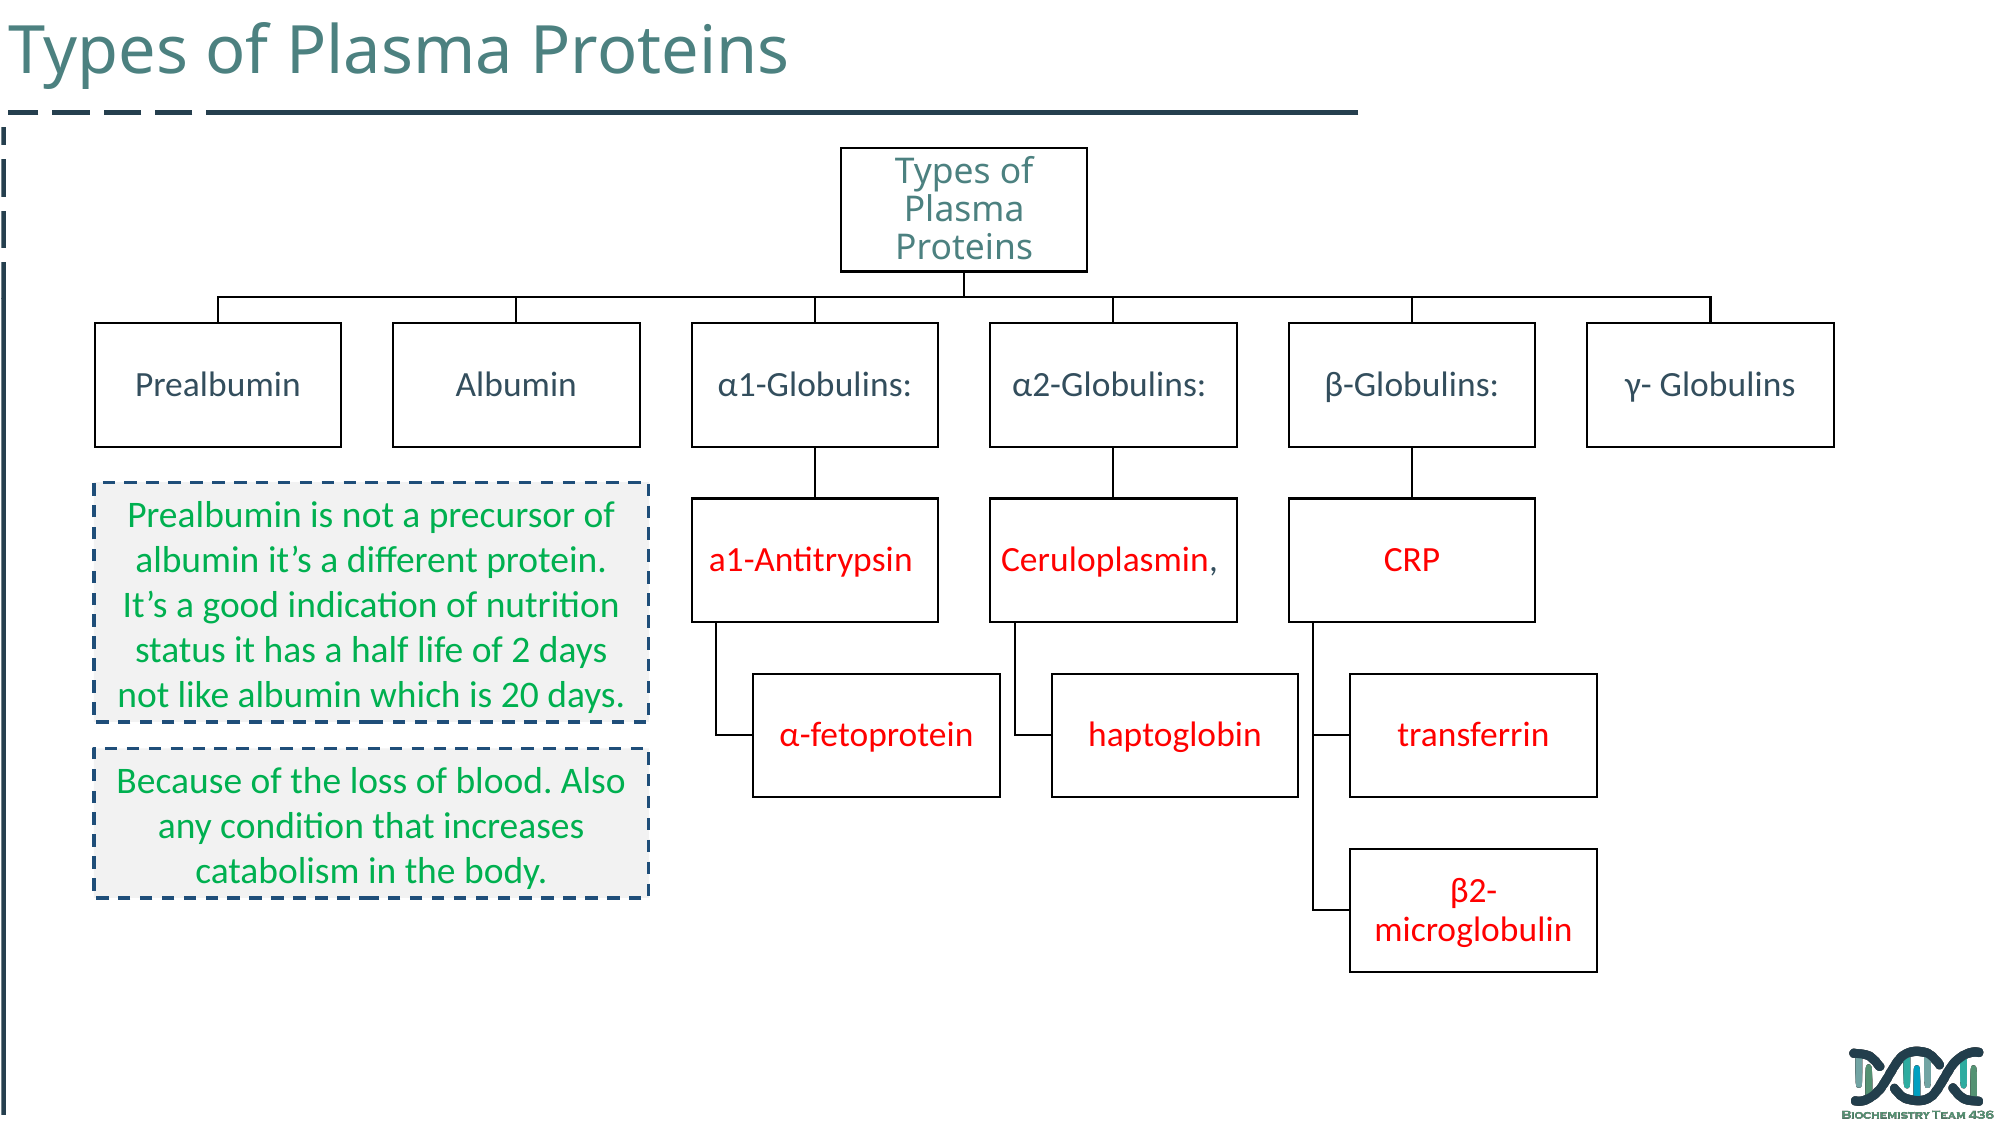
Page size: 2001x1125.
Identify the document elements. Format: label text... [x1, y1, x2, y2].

picture [1834, 1046, 2001, 1125]
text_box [93, 115, 1835, 1005]
text_box Types of Plasma Proteins [0, 0, 896, 95]
